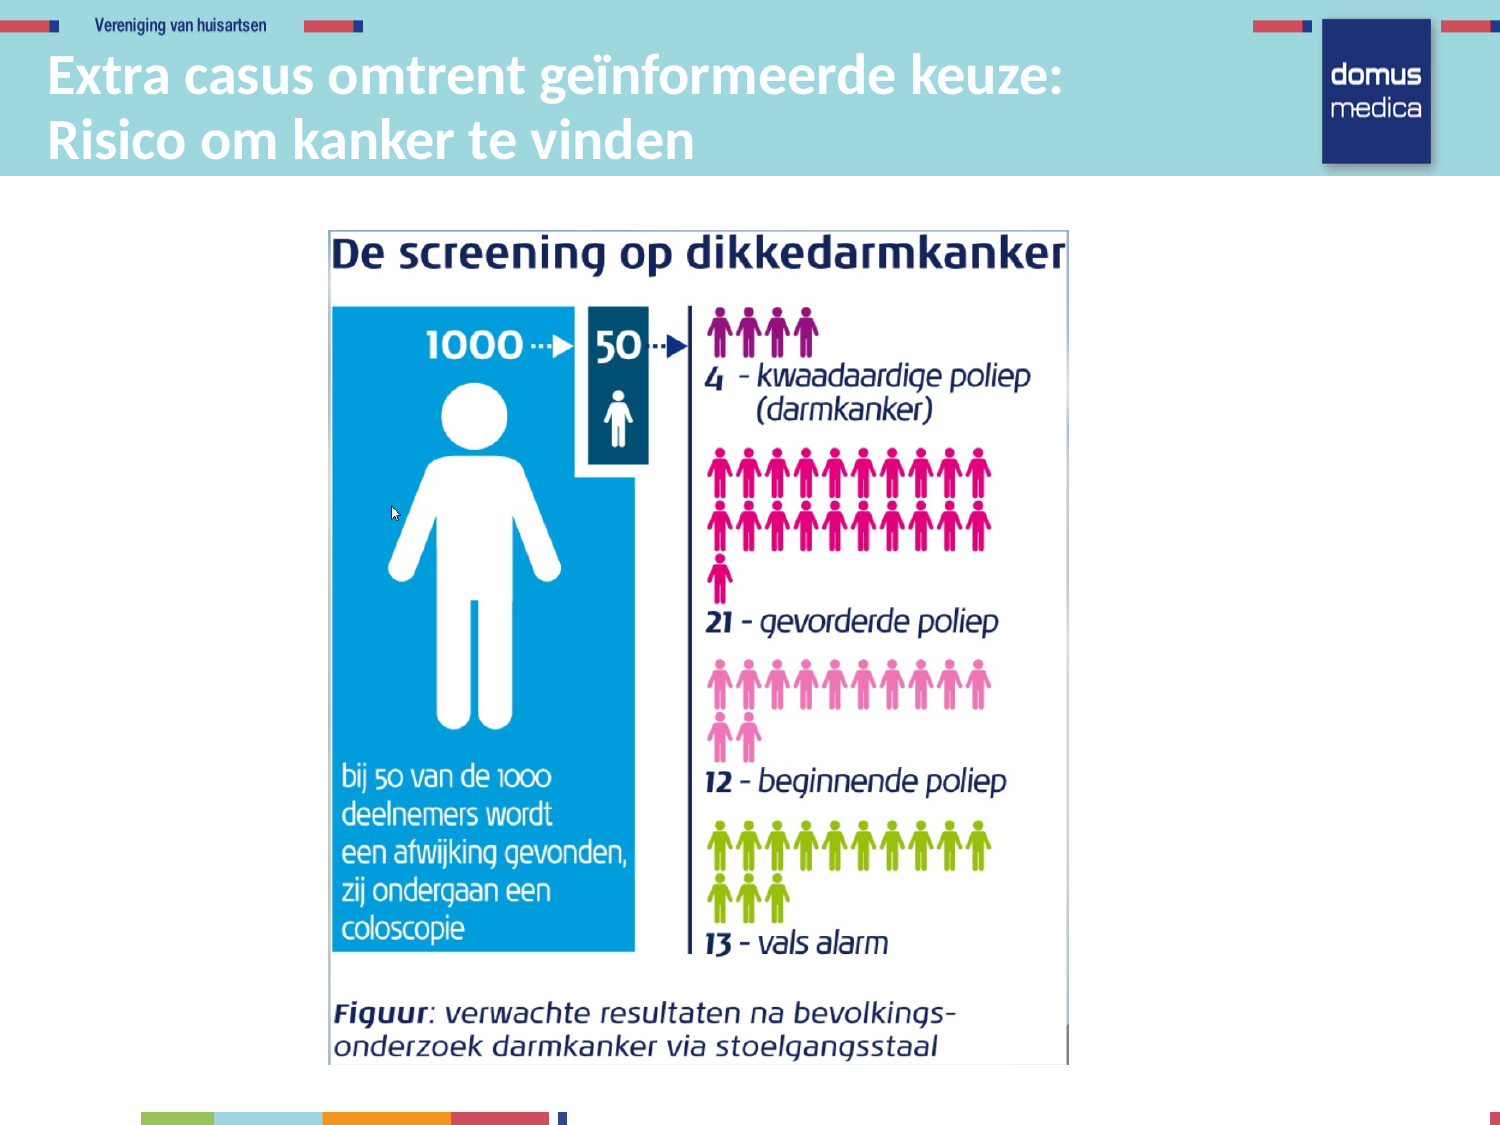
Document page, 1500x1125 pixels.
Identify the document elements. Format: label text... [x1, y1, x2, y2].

picture [0, 0, 1500, 176]
picture [0, 1112, 1500, 1125]
text_box Extra casus omtrent geïnformeerde keuze: Risico om kanker te vinden [47, 42, 1457, 231]
picture [327, 229, 1070, 1065]
